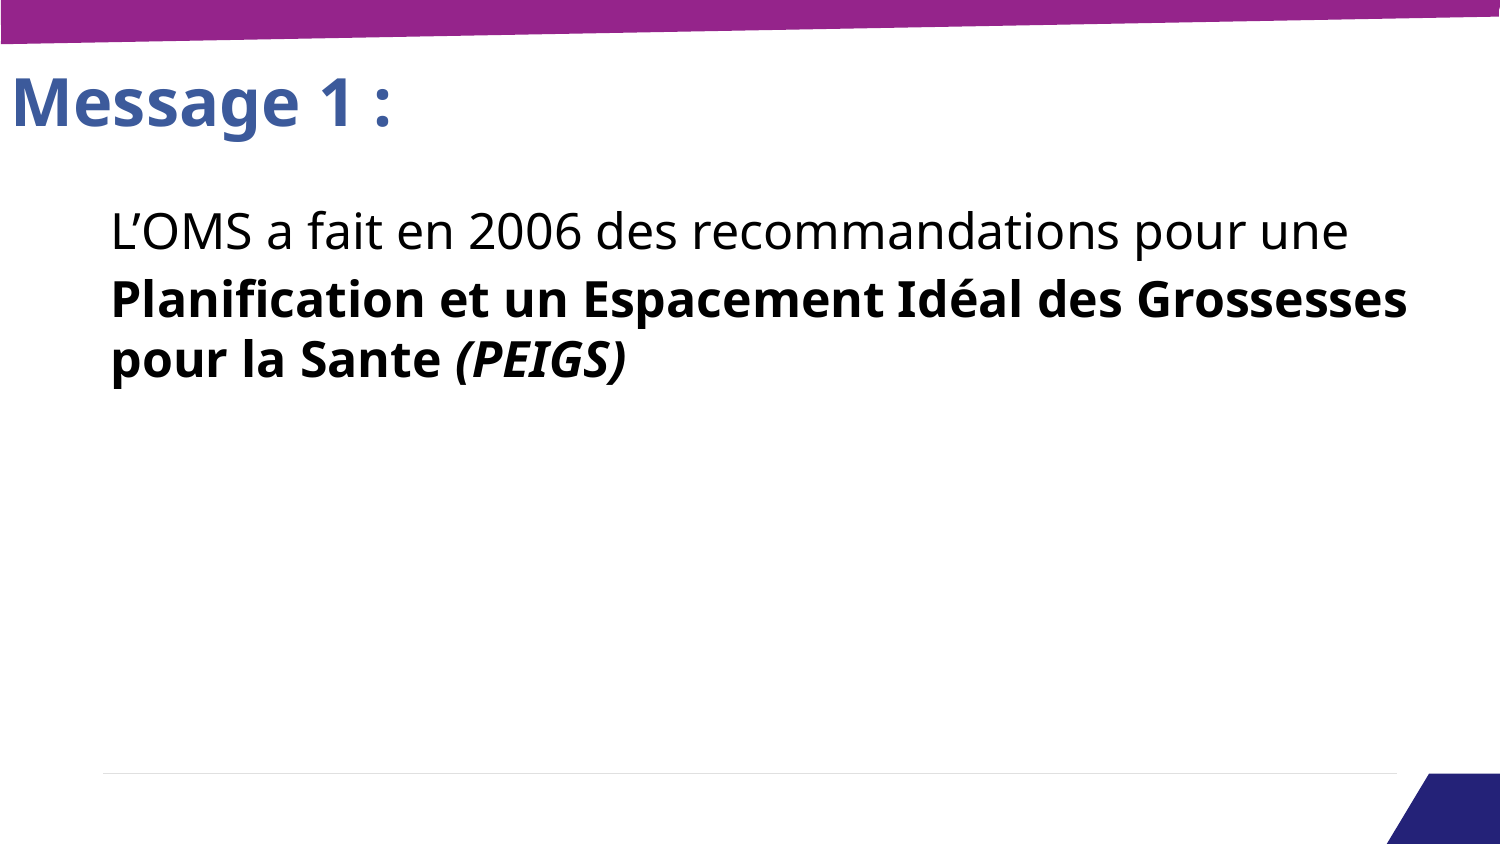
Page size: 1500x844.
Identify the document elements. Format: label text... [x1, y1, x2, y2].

text_box [0, 0, 1500, 45]
list Message 1 : L’OMS a fait en 2006 des recommandations pour une Planification et un Espacement Idéal des Grossesses pour la Sante (PEIGS) [10, 59, 1459, 749]
